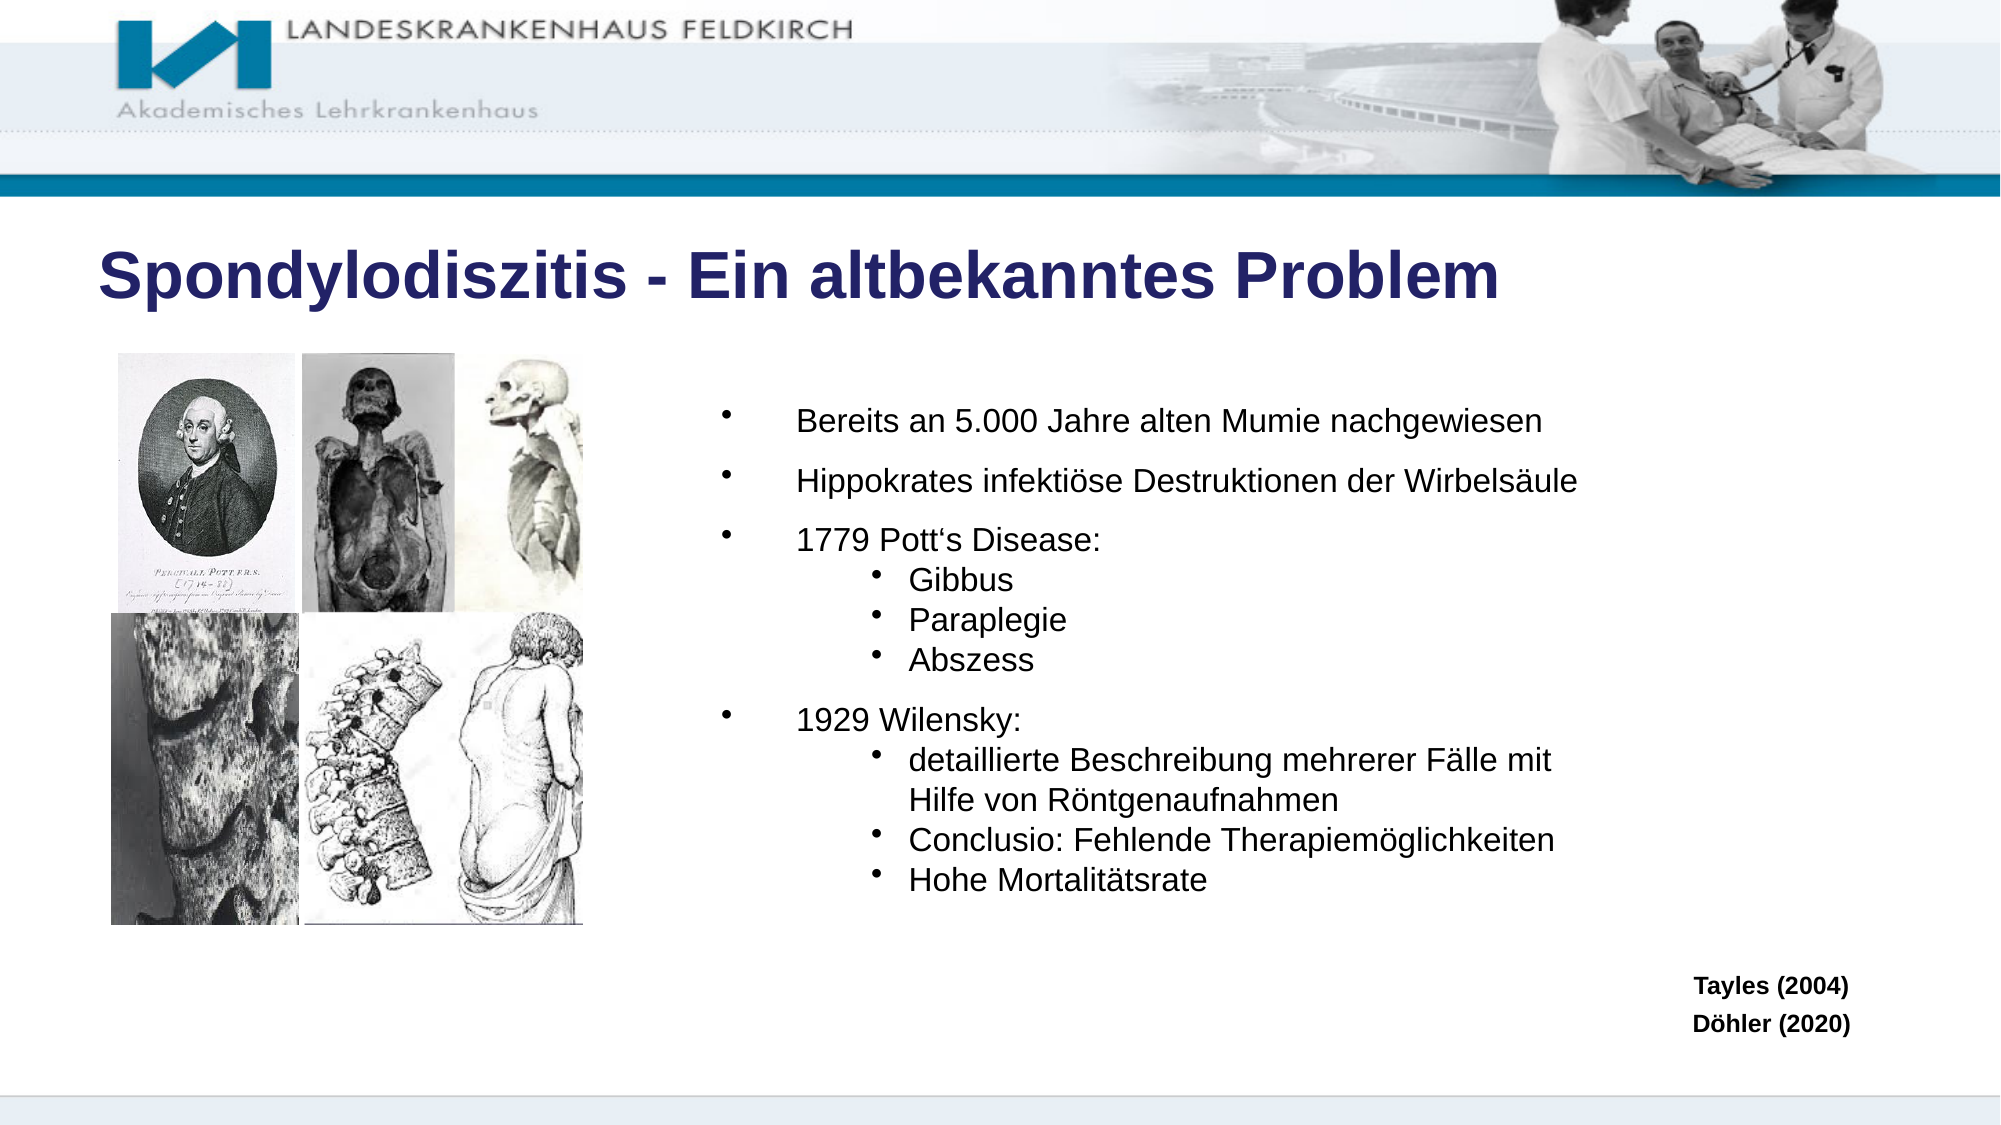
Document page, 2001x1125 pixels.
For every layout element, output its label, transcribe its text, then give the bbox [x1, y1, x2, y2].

picture [0, 0, 2001, 189]
text_box Bereits an 5.000 Jahre alten Mumie nachgewiesen Hippokrates infektiöse Destruktionen der Wirbelsäule 1779 Pott‘s Disease: Gibbus Paraplegie Abszess 1929 Wilensky: detaillierte Beschreibung mehrerer Fälle mit Hilfe von Röntgenaufnahmen Conclusio: Fehlende Therapiemöglichkeiten Hohe Mortalitätsrate [706, 371, 1628, 956]
text_box Tayles (2004) [1581, 962, 1865, 1037]
text_box Spondylodiszitis - Ein altbekanntes Problem [84, 212, 1518, 320]
text_box Döhler (2020) [1677, 999, 2000, 1045]
picture [0, 197, 2001, 1125]
